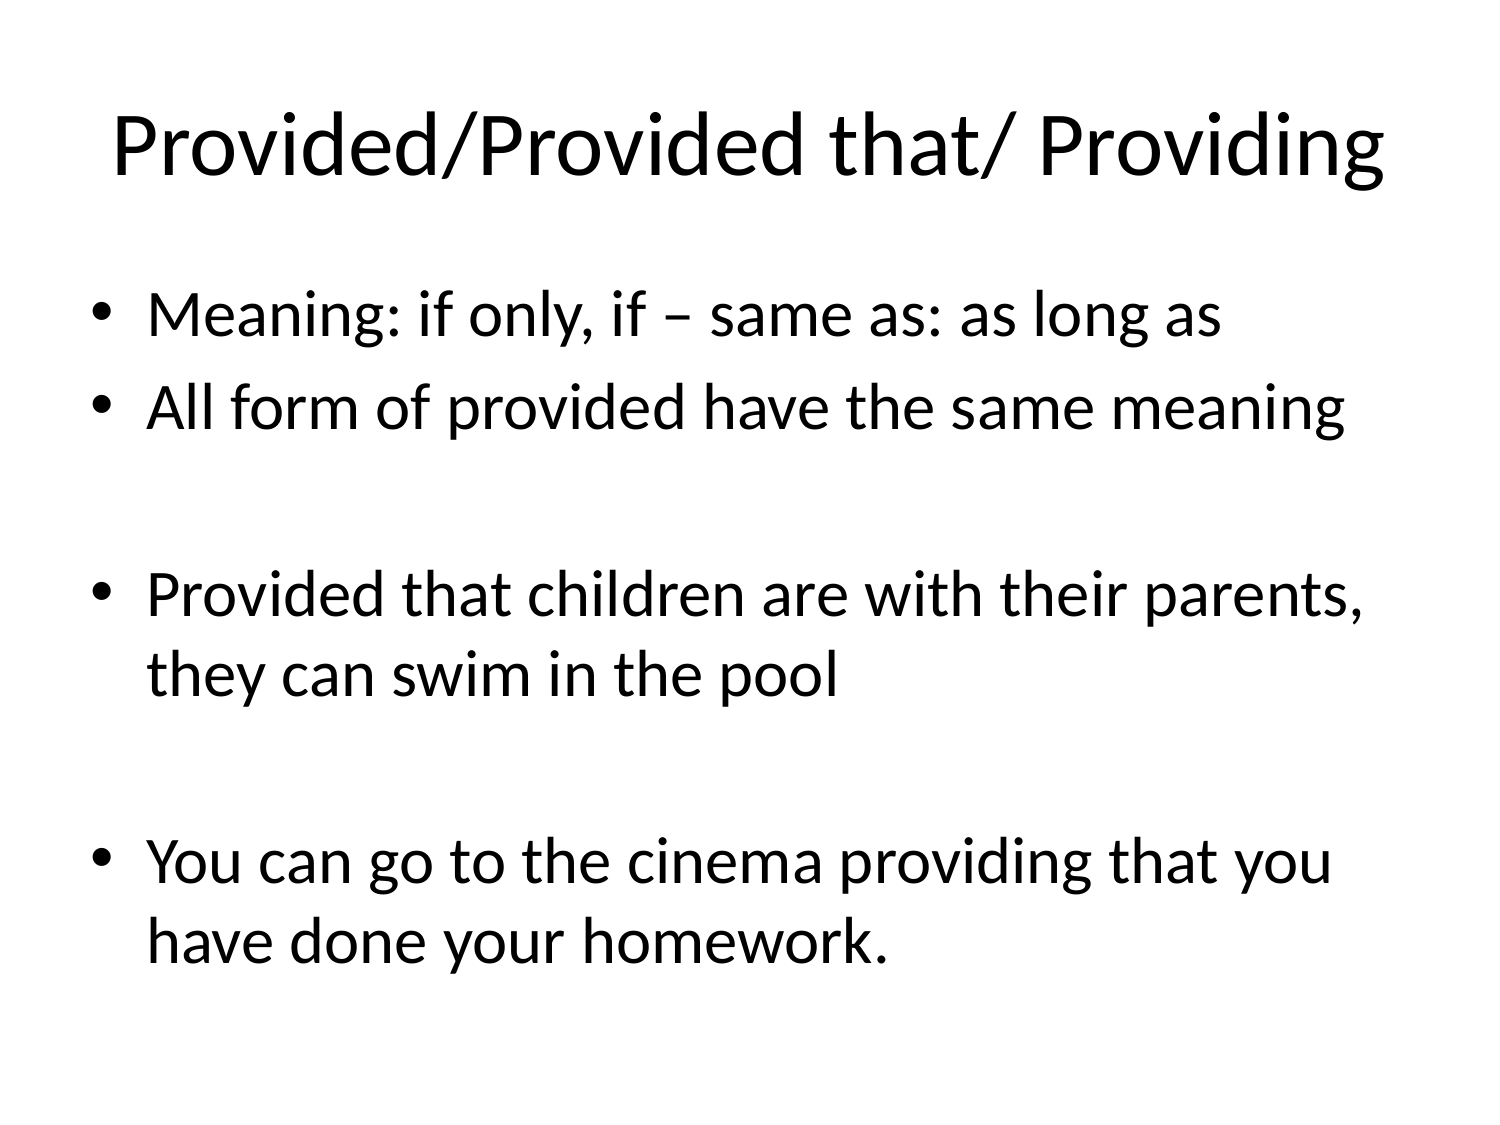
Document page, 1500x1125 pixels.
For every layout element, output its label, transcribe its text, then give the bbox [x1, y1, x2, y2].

title Provided/Provided that/ Providing [75, 45, 1425, 233]
list Meaning: if only, if – same as: as long as All form of provided have the same meaning Provided that children are with their parents, they can swim in the pool You can go to the cinema providing that you have done your homework. [75, 262, 1425, 1005]
